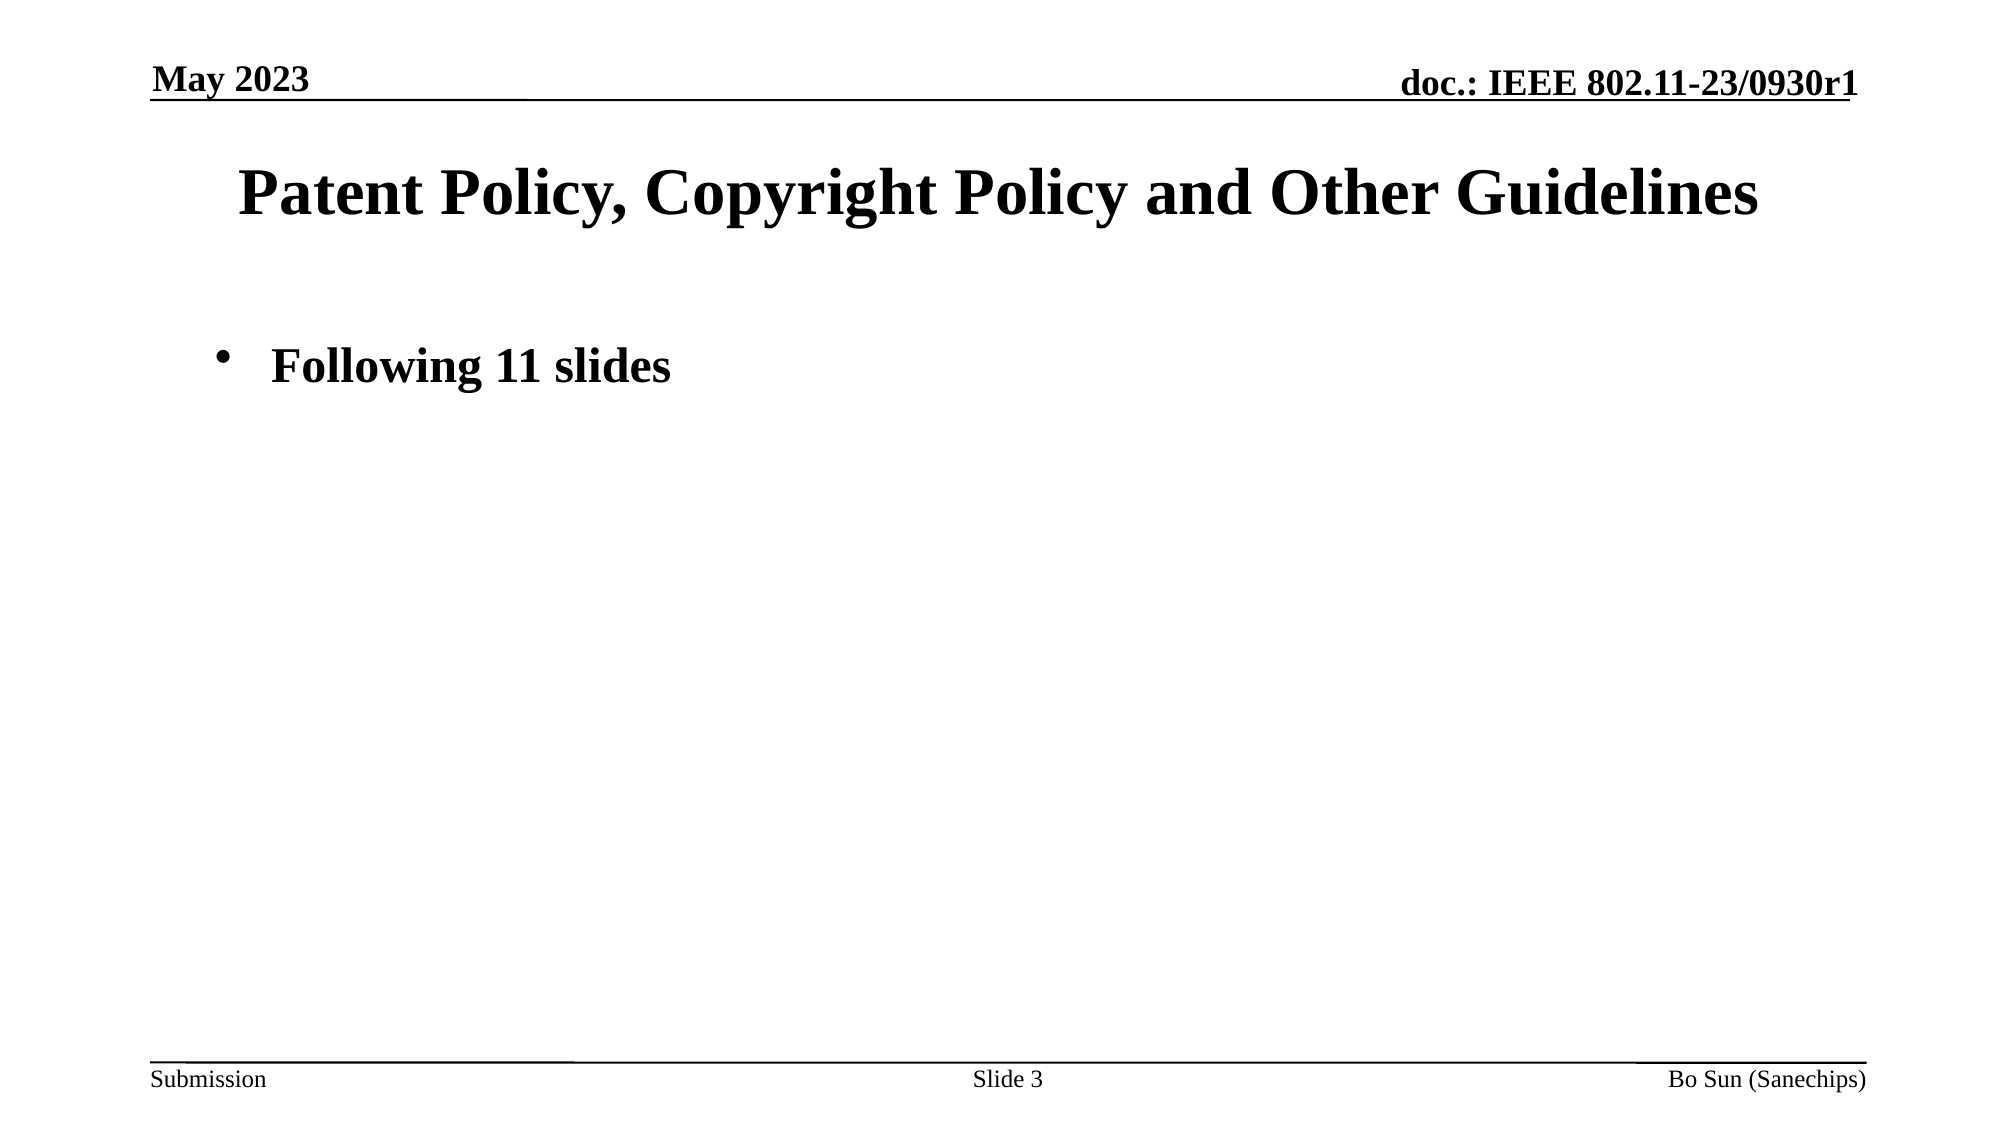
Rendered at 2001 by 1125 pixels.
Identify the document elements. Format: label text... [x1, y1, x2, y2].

slide_number Slide 3 [949, 1061, 1067, 1123]
text_box Following 11 slides [200, 324, 1800, 1000]
footer Bo Sun (Sanechips) [1169, 1061, 1867, 1093]
text_box Patent Policy, Copyright Policy and Other Guidelines [200, 100, 1800, 276]
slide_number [152, 54, 563, 100]
